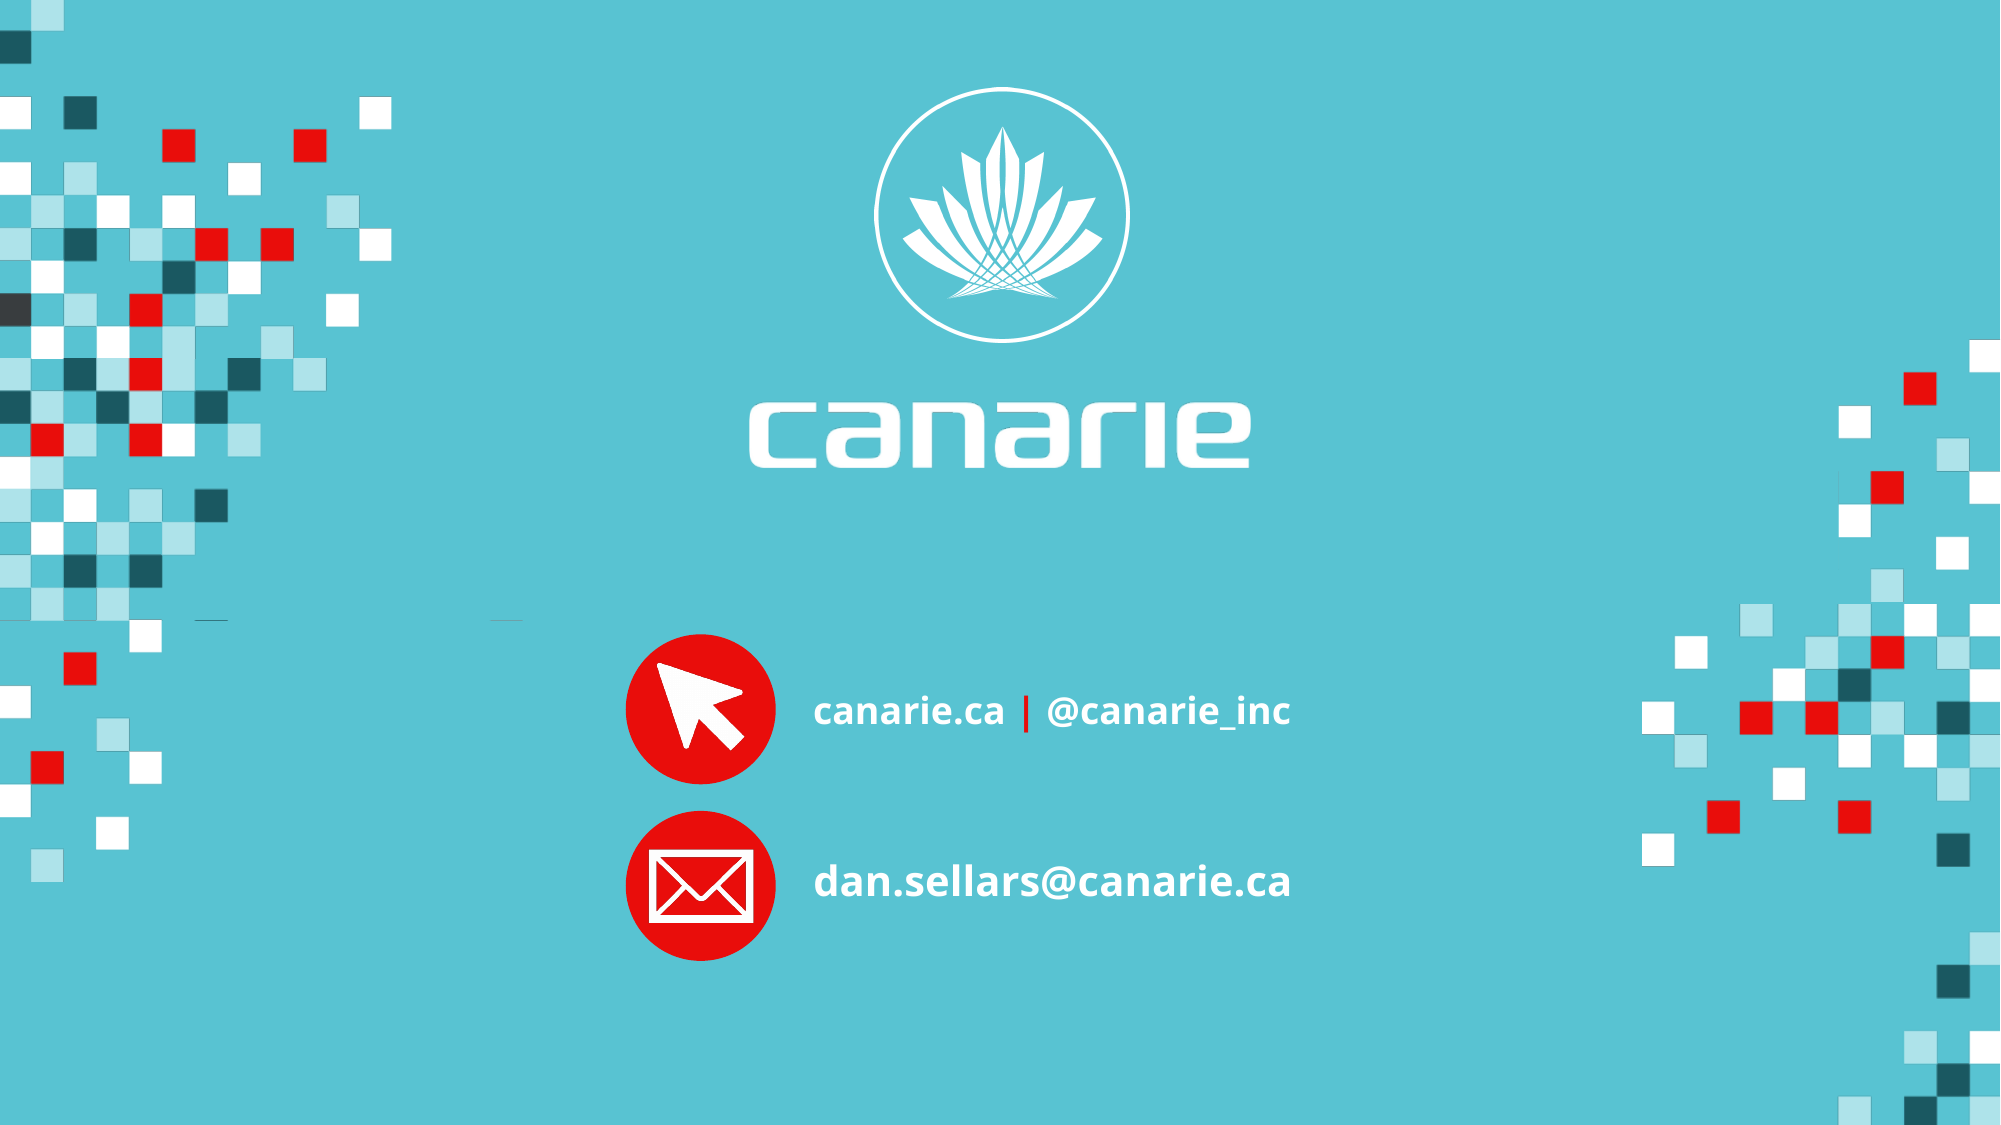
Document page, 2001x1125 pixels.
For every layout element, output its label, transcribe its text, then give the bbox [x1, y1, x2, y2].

picture [0, 0, 523, 882]
picture [625, 631, 776, 782]
picture [749, 358, 1251, 506]
picture [638, 823, 764, 949]
picture [1642, 604, 2001, 1125]
list dan.sellars@canarie.ca [798, 848, 1555, 918]
picture [874, 87, 1130, 343]
picture [1838, 208, 2001, 602]
